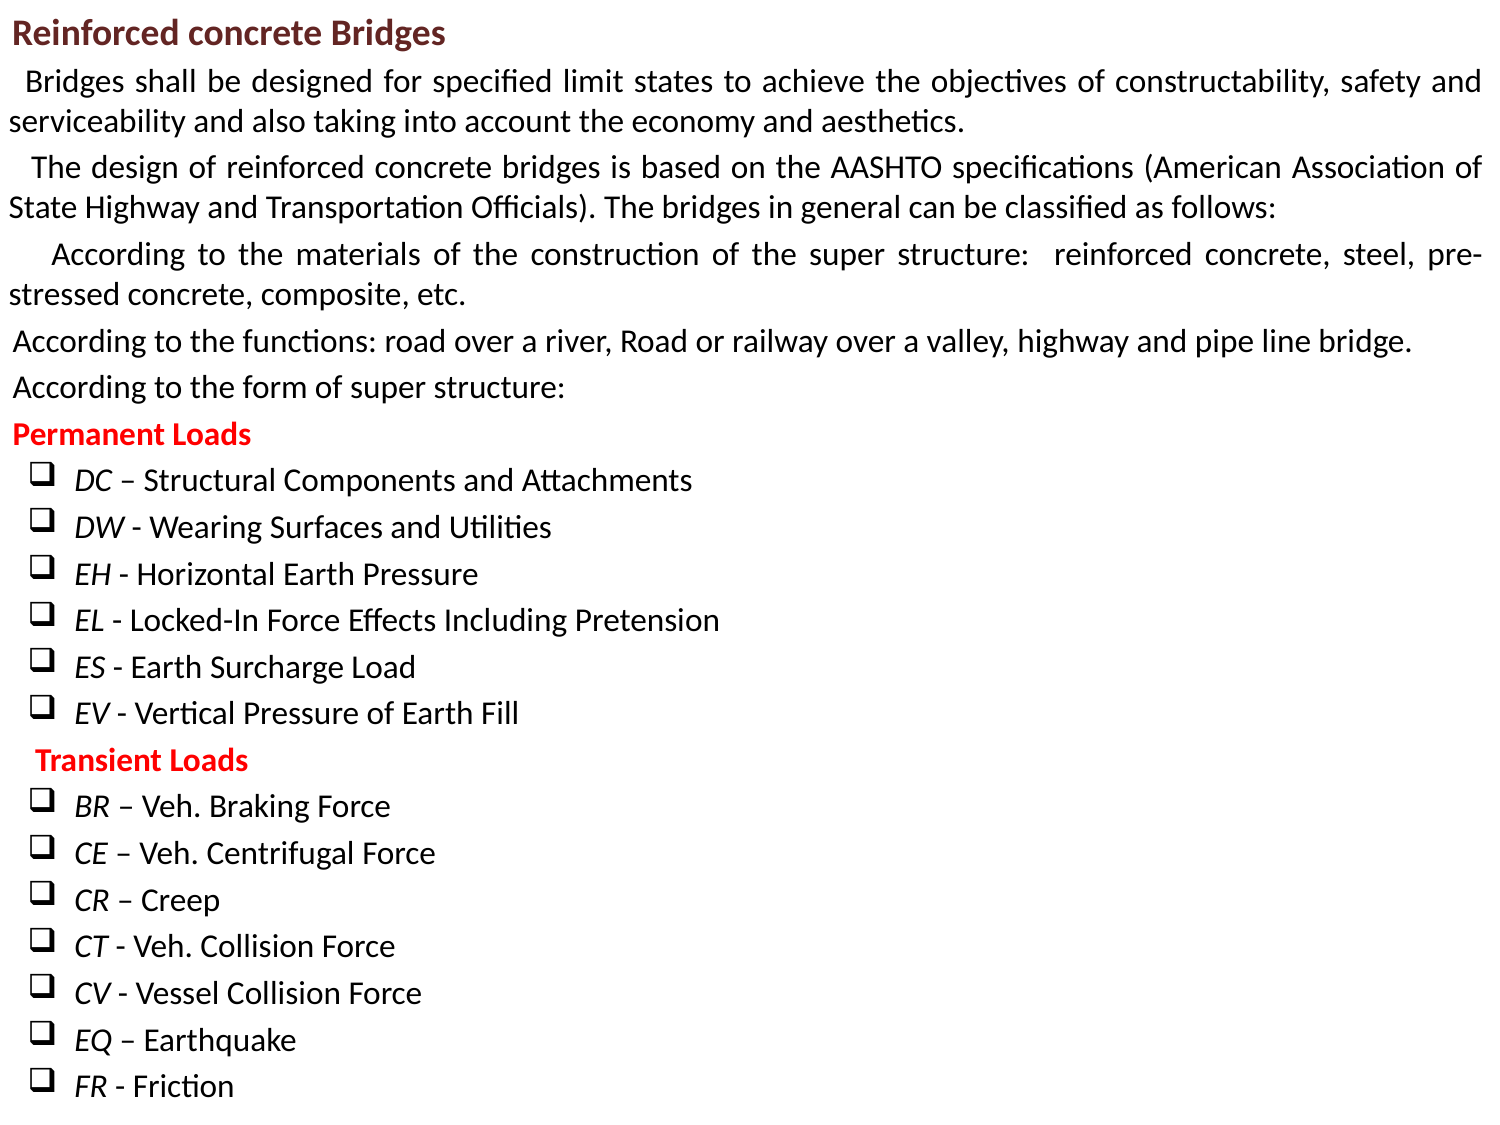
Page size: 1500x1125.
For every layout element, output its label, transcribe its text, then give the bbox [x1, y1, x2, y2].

list Reinforced concrete Bridges Bridges shall be designed for specified limit states to achieve the objectives of constructability, safety and serviceability and also taking into account the economy and aesthetics. The design of reinforced concrete bridges is based on the AASHTO specifications (American Association of State Highway and Transportation Officials). The bridges in general can be classified as follows: According to the materials of the construction of the super structure: reinforced concrete, steel, pre-stressed concrete, composite, etc. According to the functions: road over a river, Road or railway over a valley, highway and pipe line bridge. According to the form of super structure: Permanent Loads DC – Structural Components and Attachments DW - Wearing Surfaces and Utilities EH - Horizontal Earth Pressure EL - Locked-In Force Effects Including Pretension ES - Earth Surcharge Load EV - Vertical Pressure of Earth Fill Transient Loads BR – Veh. Braking Force CE – Veh. Centrifugal Force CR – Creep CT - Veh. Collision Force CV - Vessel Collision Force EQ – Earthquake FR - Friction [0, 0, 1500, 1125]
